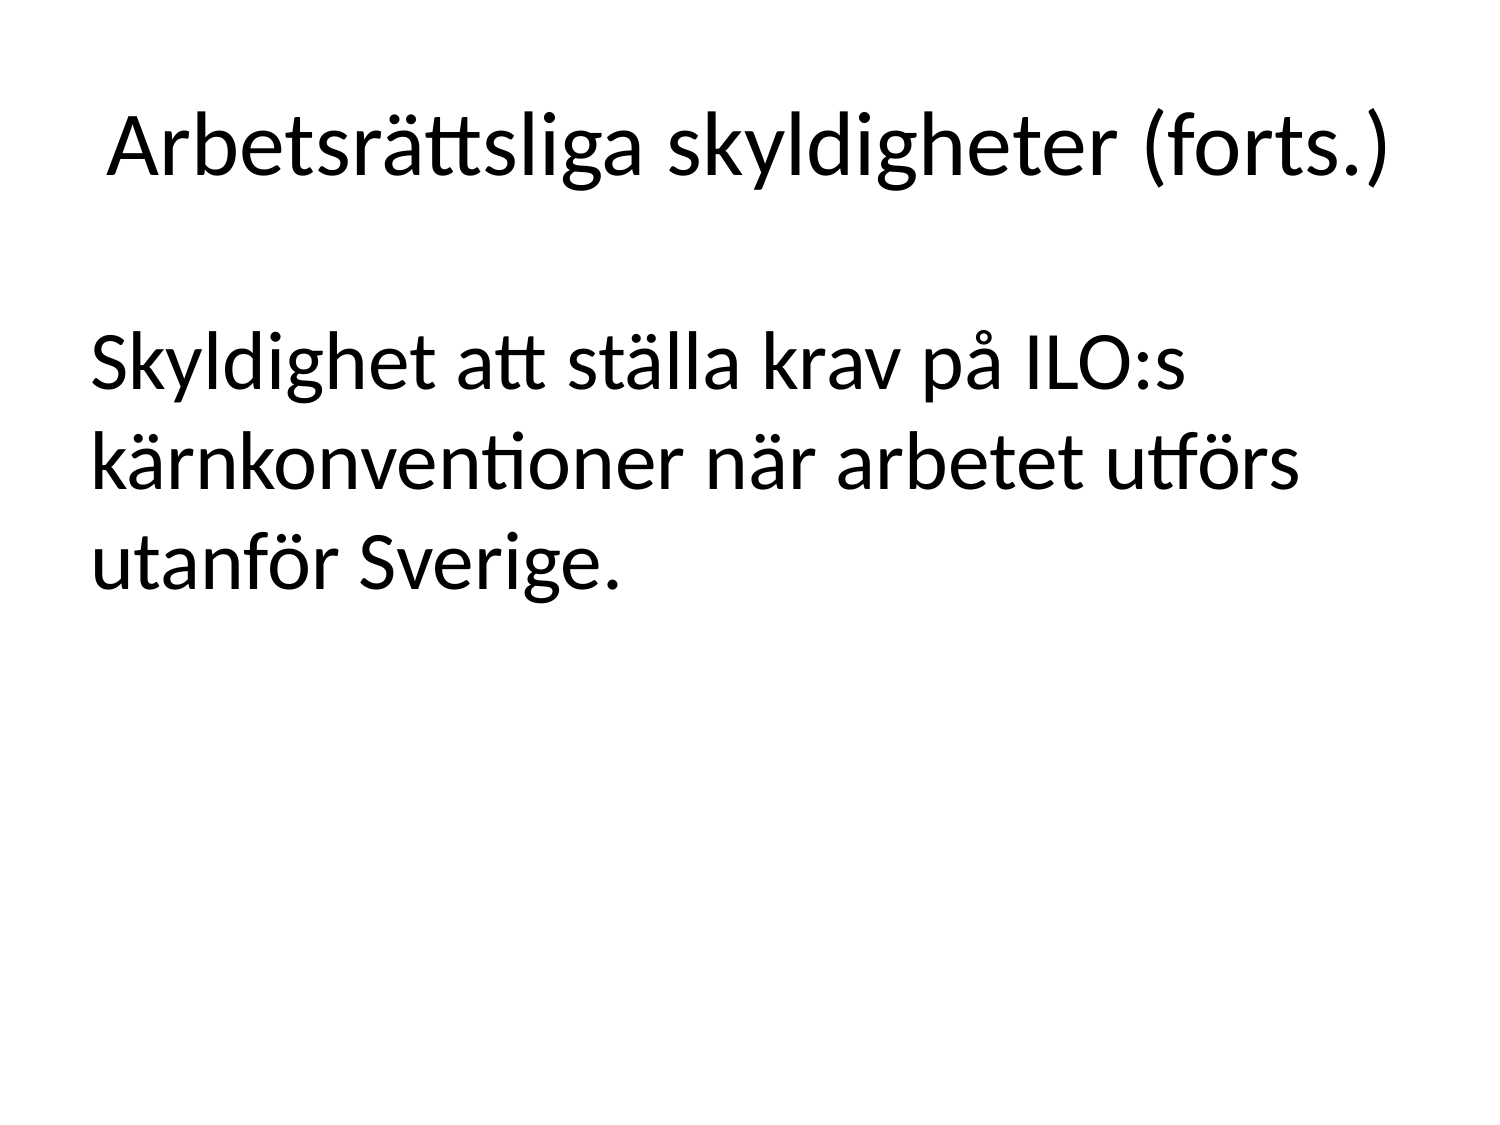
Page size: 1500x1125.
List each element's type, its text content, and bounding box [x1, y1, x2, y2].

title Arbetsrättsliga skyldigheter (forts.) [75, 45, 1425, 233]
list Skyldighet att ställa krav på ILO:s kärnkonventioner när arbetet utförs utanför Sverige. [75, 298, 1425, 1005]
